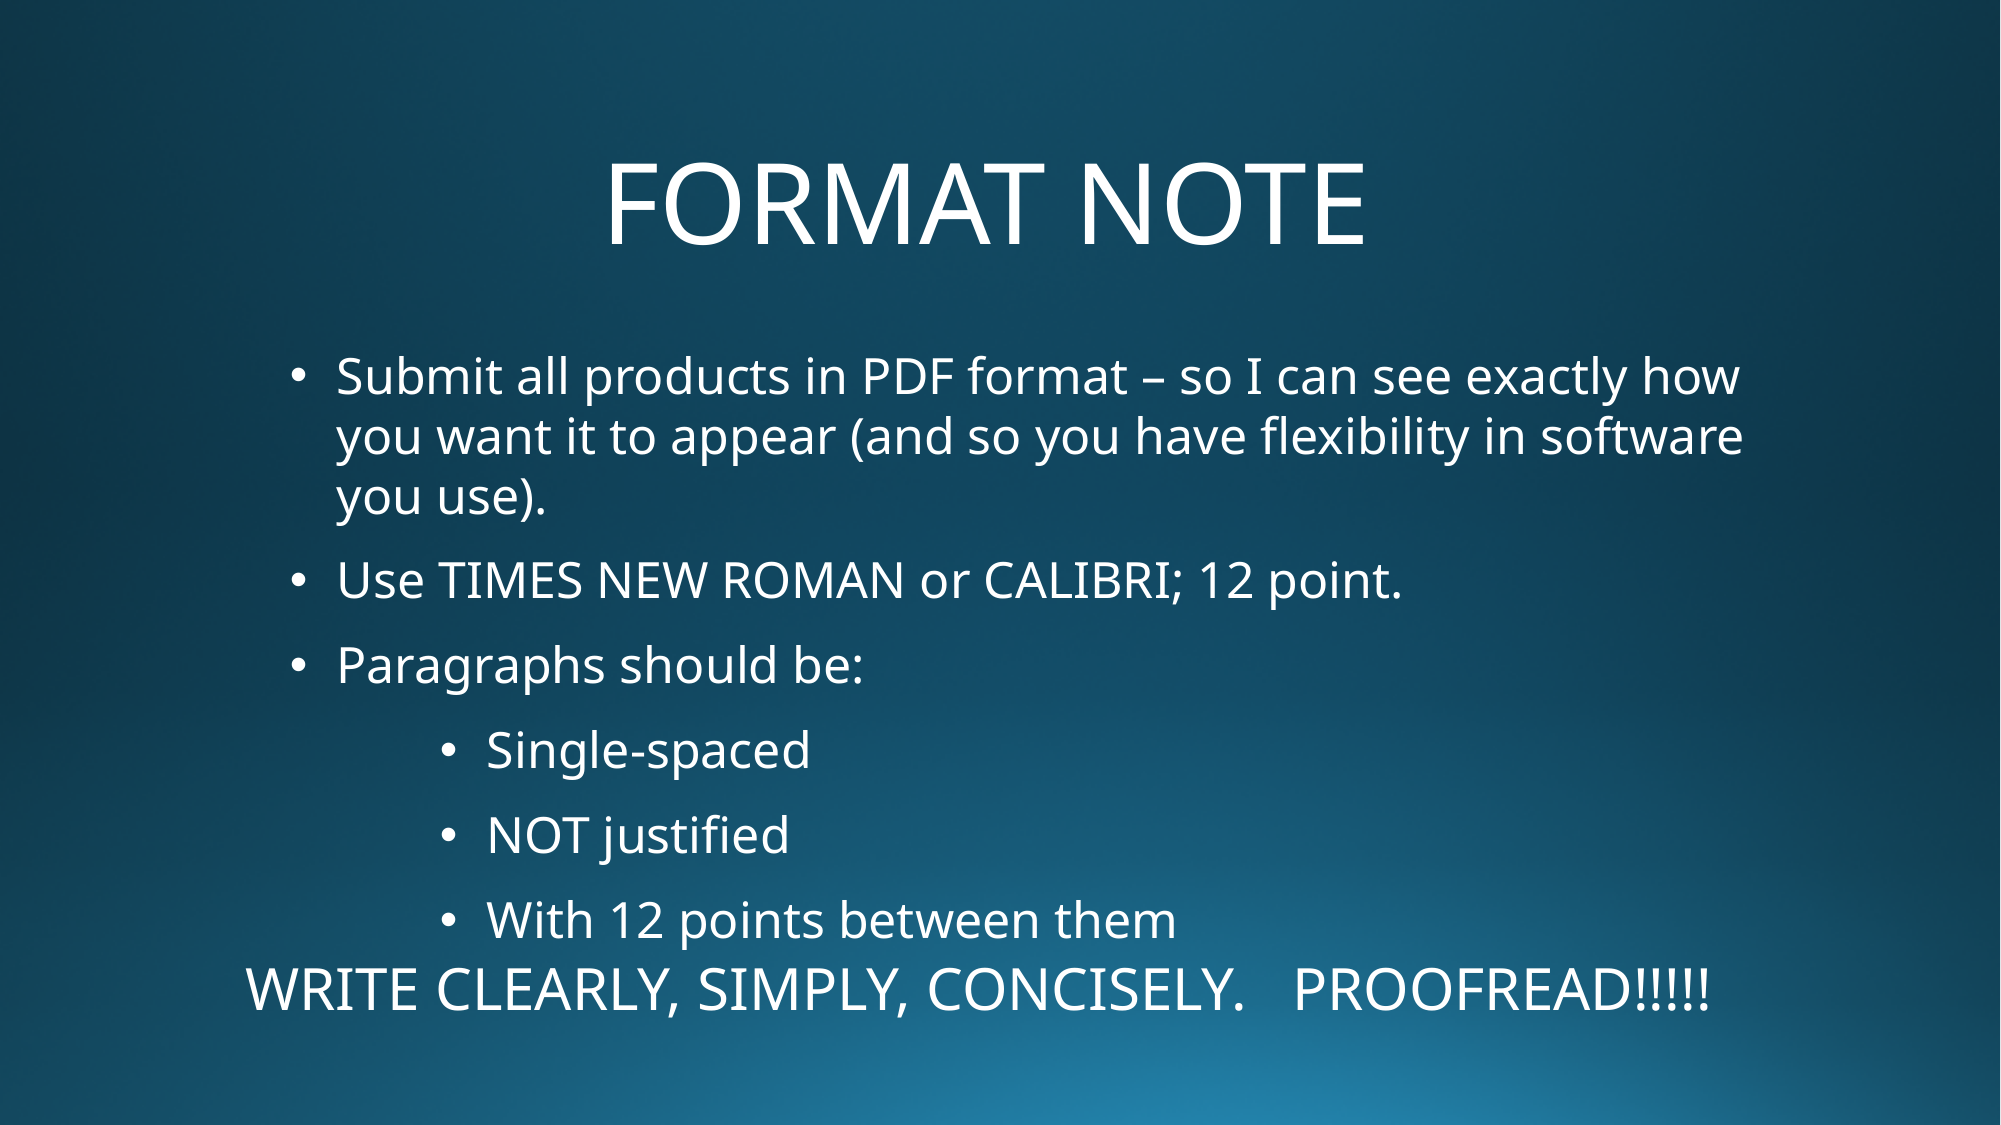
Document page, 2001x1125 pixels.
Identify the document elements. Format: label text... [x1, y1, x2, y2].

text_box WRITE CLEARLY, SIMPLY, CONCISELY. PROOFREAD!!!!! [230, 945, 1728, 1030]
text_box Submit all products in PDF format – so I can see exactly how you want it to appear (and so you have flexibility in software you use). Use TIMES NEW ROMAN or CALIBRI; 12 point. Paragraphs should be: Single-spaced NOT justified With 12 points between them [274, 336, 1824, 957]
text_box FORMAT NOTE [586, 124, 1385, 275]
picture [0, 0, 2001, 1125]
